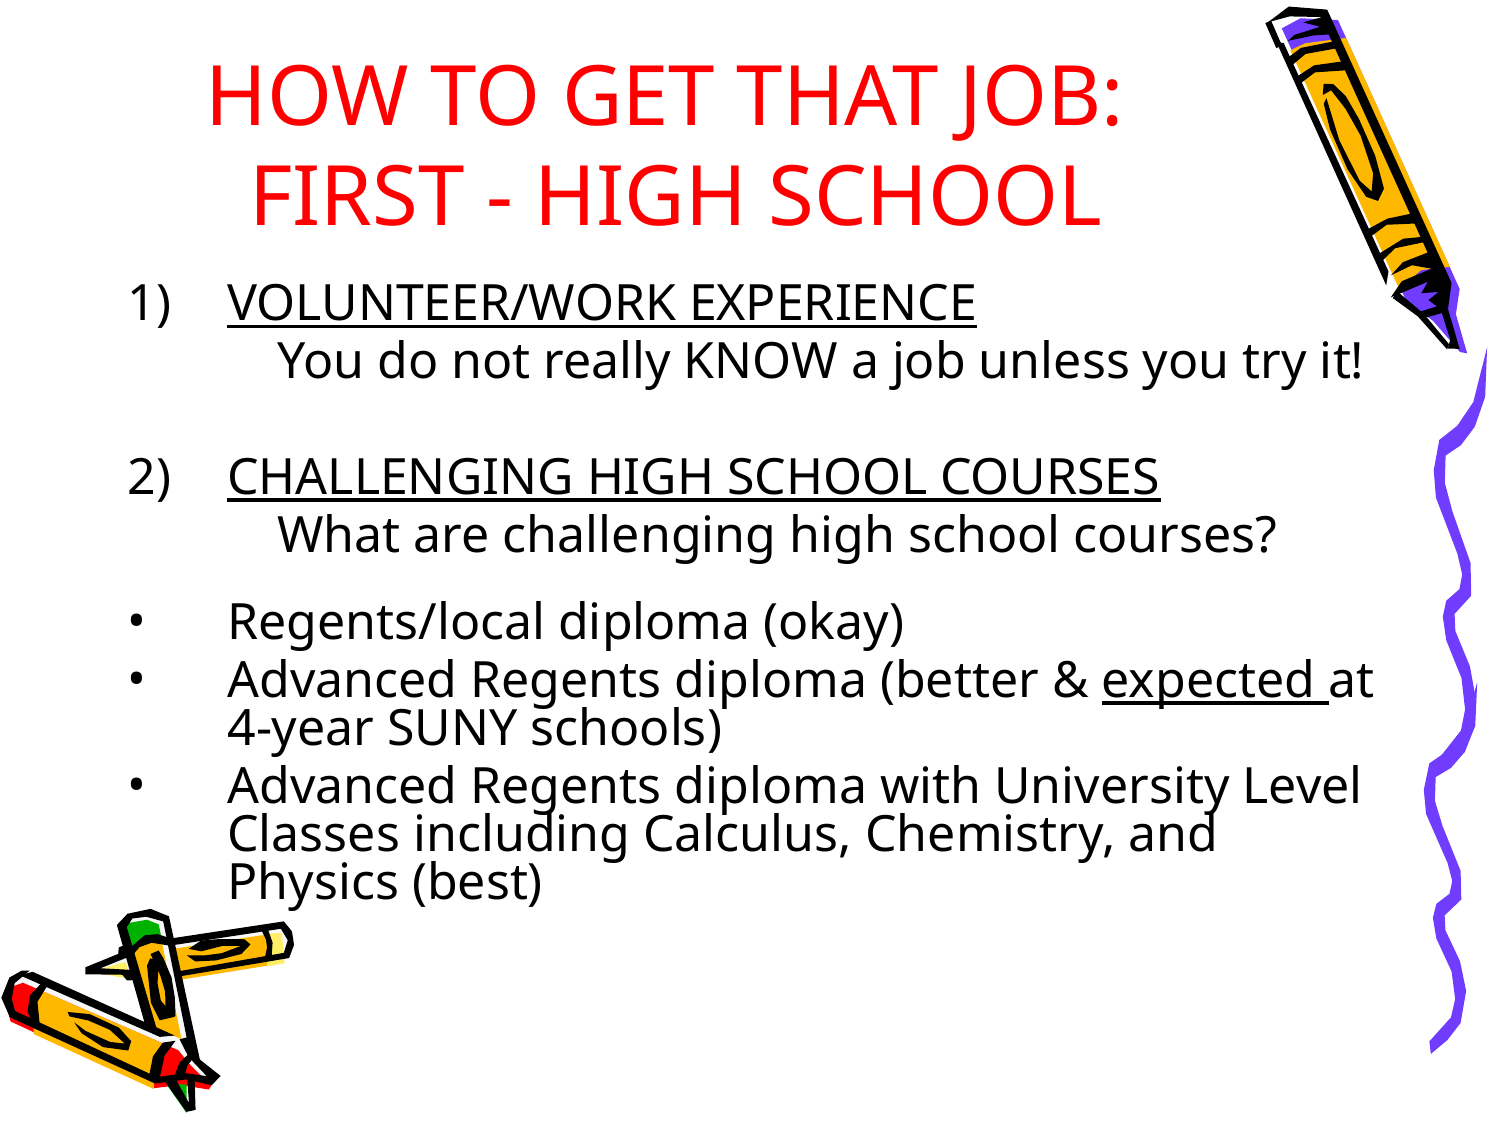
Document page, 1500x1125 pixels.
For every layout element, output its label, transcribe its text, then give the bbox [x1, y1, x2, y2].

list VOLUNTEER/WORK EXPERIENCE You do not really KNOW a job unless you try it! CHALLENGING HIGH SCHOOL COURSES What are challenging high school courses? Regents/local diploma (okay) Advanced Regents diploma (better & expected at 4-year SUNY schools) Advanced Regents diploma with University Level Classes including Calculus, Chemistry, and Physics (best) [112, 274, 1413, 1013]
title HOW TO GET THAT JOB: FIRST - HIGH SCHOOL [112, 24, 1240, 251]
